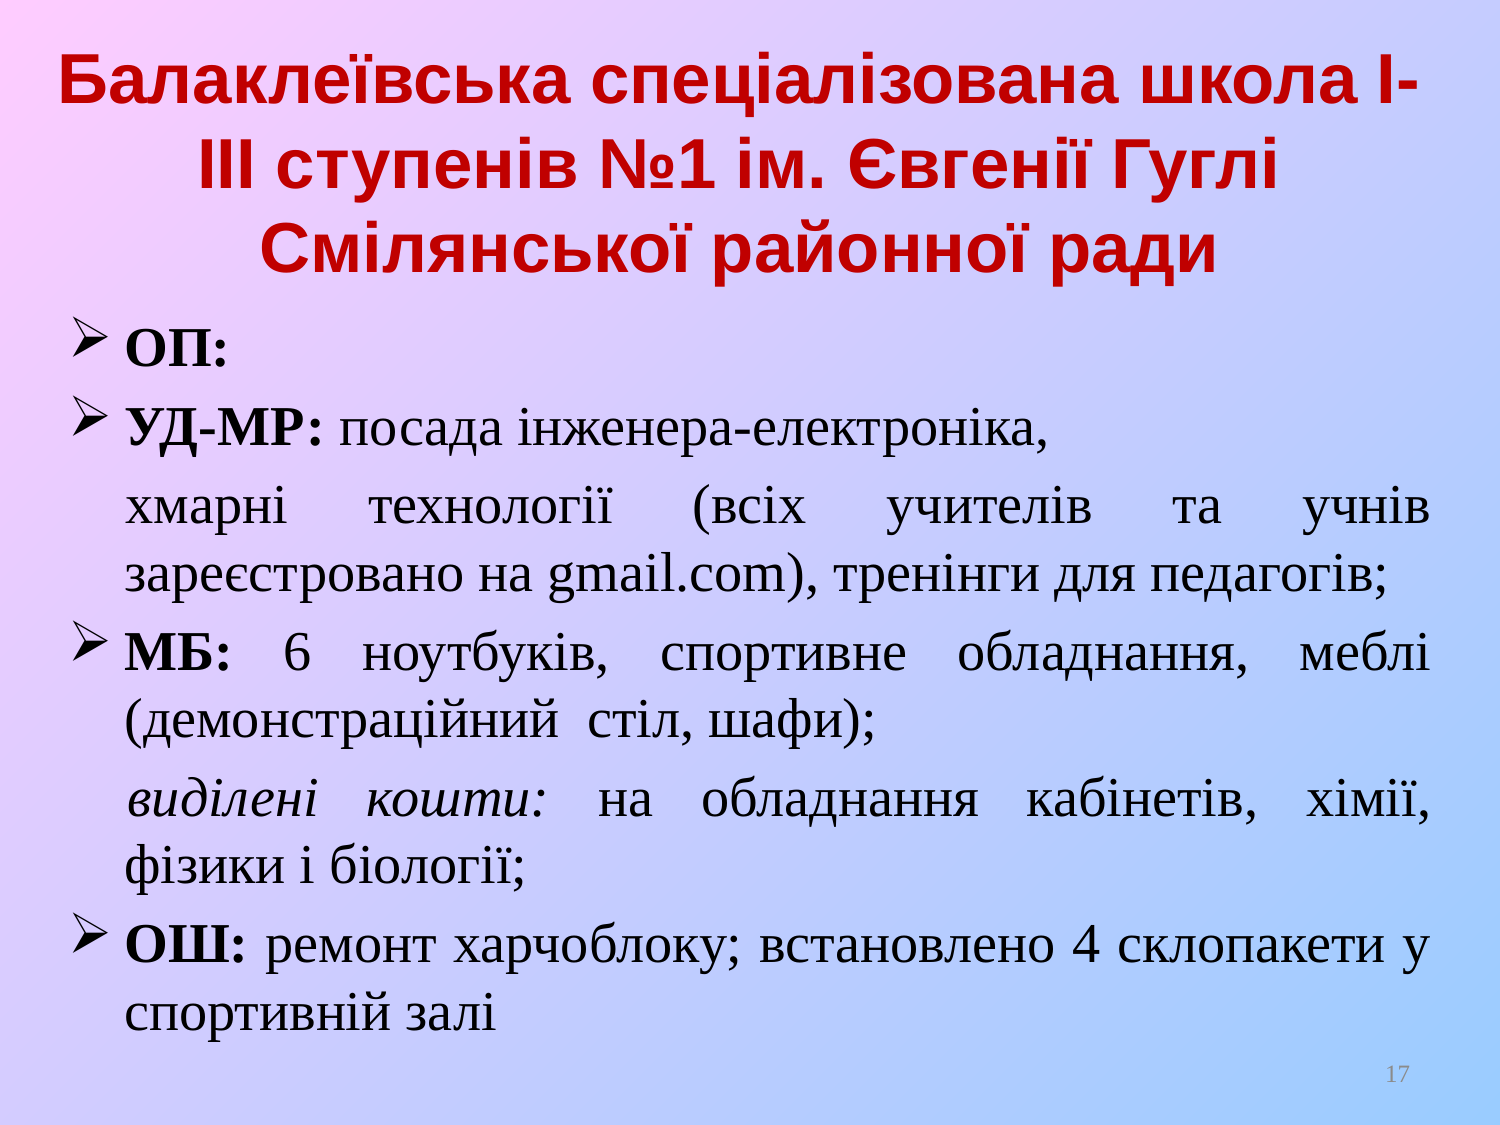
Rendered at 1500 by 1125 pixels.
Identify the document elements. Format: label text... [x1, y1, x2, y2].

title Балаклеївська спеціалізована школа І-ІІІ ступенів №1 ім. Євгенії Гуглі Смілянської районної ради [41, 42, 1439, 277]
list ОП: УД-МР: посада інженера-електроніка, хмарні технології (всіх учителів та учнів зареєстровано на gmail.com), тренінги для педагогів; МБ: 6 ноутбуків, спортивне обладнання, меблі (демонстраційний стіл, шафи); виділені кошти: на обладнання кабінетів, хімії, фізики і біології; ОШ: ремонт харчоблоку; встановлено 4 склопакети у спортивній залі [53, 302, 1447, 1071]
slide_number 17 [1074, 1042, 1425, 1103]
